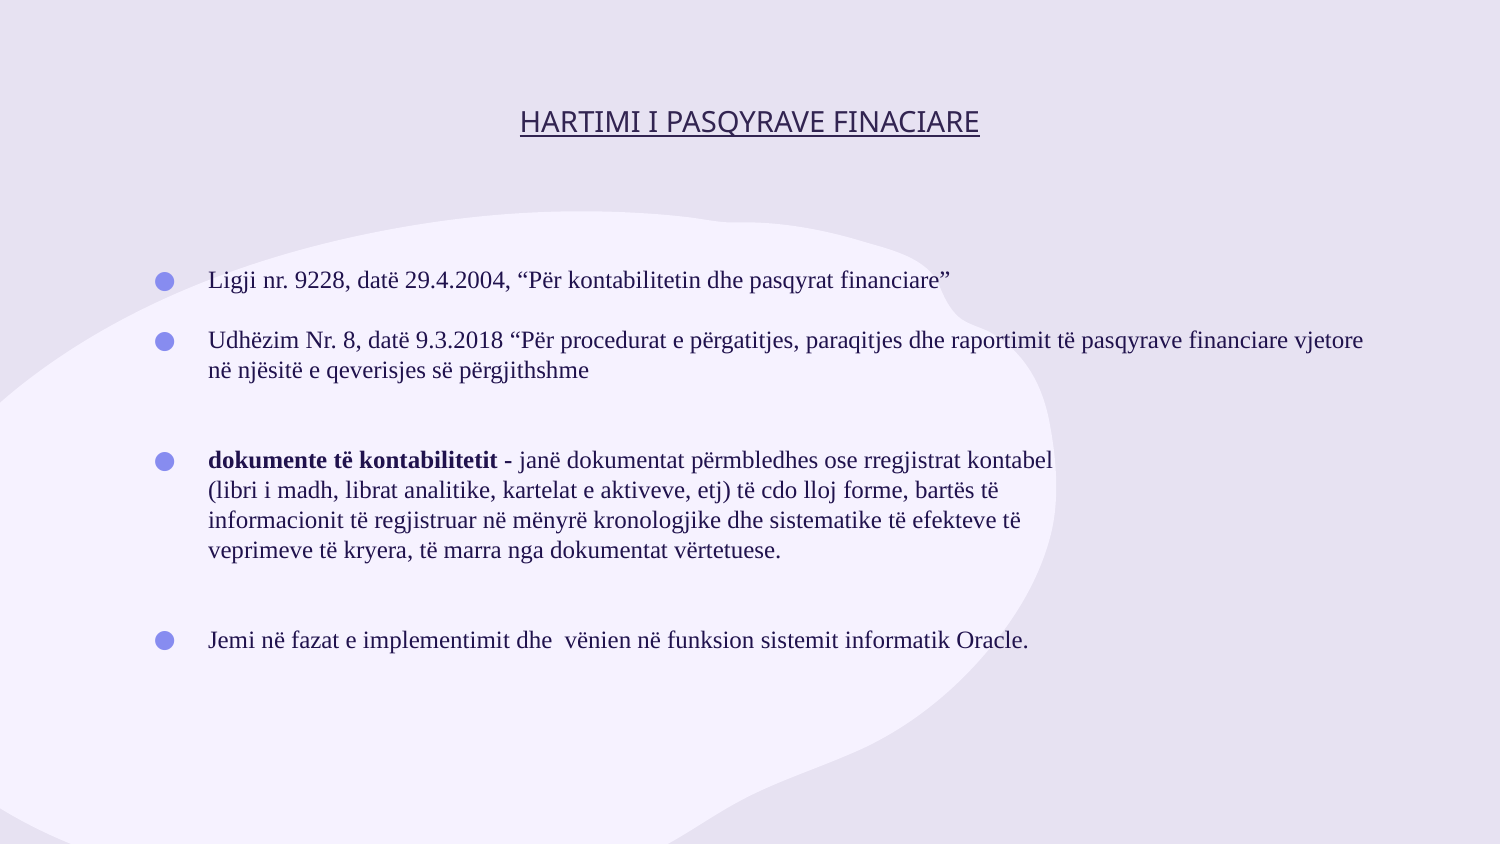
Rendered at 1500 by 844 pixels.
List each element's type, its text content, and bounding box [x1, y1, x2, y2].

title HARTIMI I PASQYRAVE FINACIARE [118, 88, 1382, 183]
list Ligji nr. 9228, datë 29.4.2004, “Për kontabilitetin dhe pasqyrat financiare” Udhëzim Nr. 8, datë 9.3.2018 “Për procedurat e përgatitjes, paraqitjes dhe raportimit të pasqyrave financiare vjetore në njësitë e qeverisjes së përgjithshme dokumente të kontabilitetit - janë dokumentat përmbledhes ose rregjistrat kontabel (libri i madh, librat analitike, kartelat e aktiveve, etj) të cdo lloj forme, bartës të informacionit të regjistruar në mënyrë kronologjike dhe sistematike të efekteve të veprimeve të kryera, të marra nga dokumentat vërtetuese. Jemi në fazat e implementimit dhe vënien në funksion sistemit informatik Oracle. [118, 189, 1382, 750]
